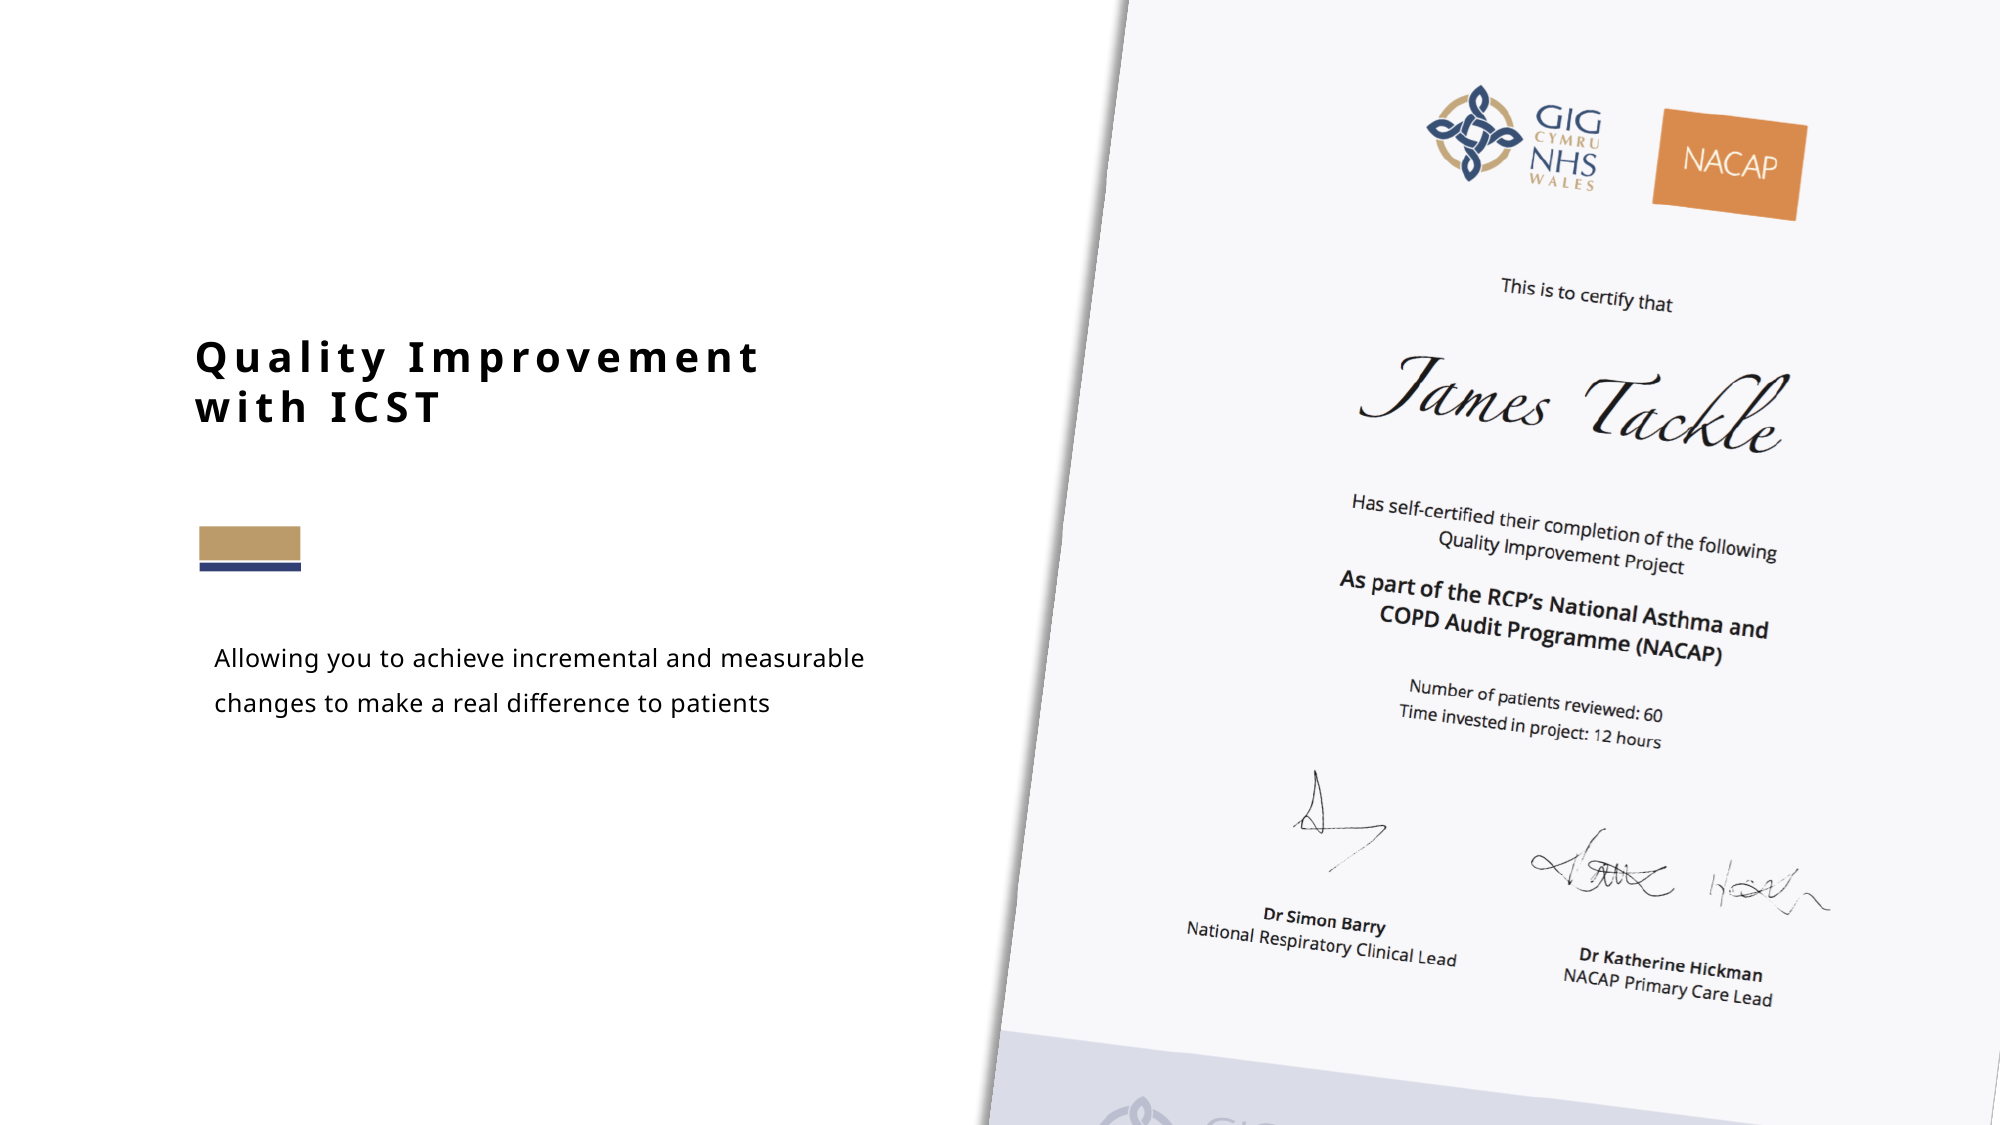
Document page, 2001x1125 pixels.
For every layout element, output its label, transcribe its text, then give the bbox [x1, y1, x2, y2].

list Allowing you to achieve incremental and measurable changes to make a real difference to patients [199, 620, 923, 900]
text_box Quality Improvement with ICST [179, 323, 788, 439]
text_box [199, 561, 302, 573]
text_box [198, 525, 301, 562]
picture [989, 0, 2000, 1125]
